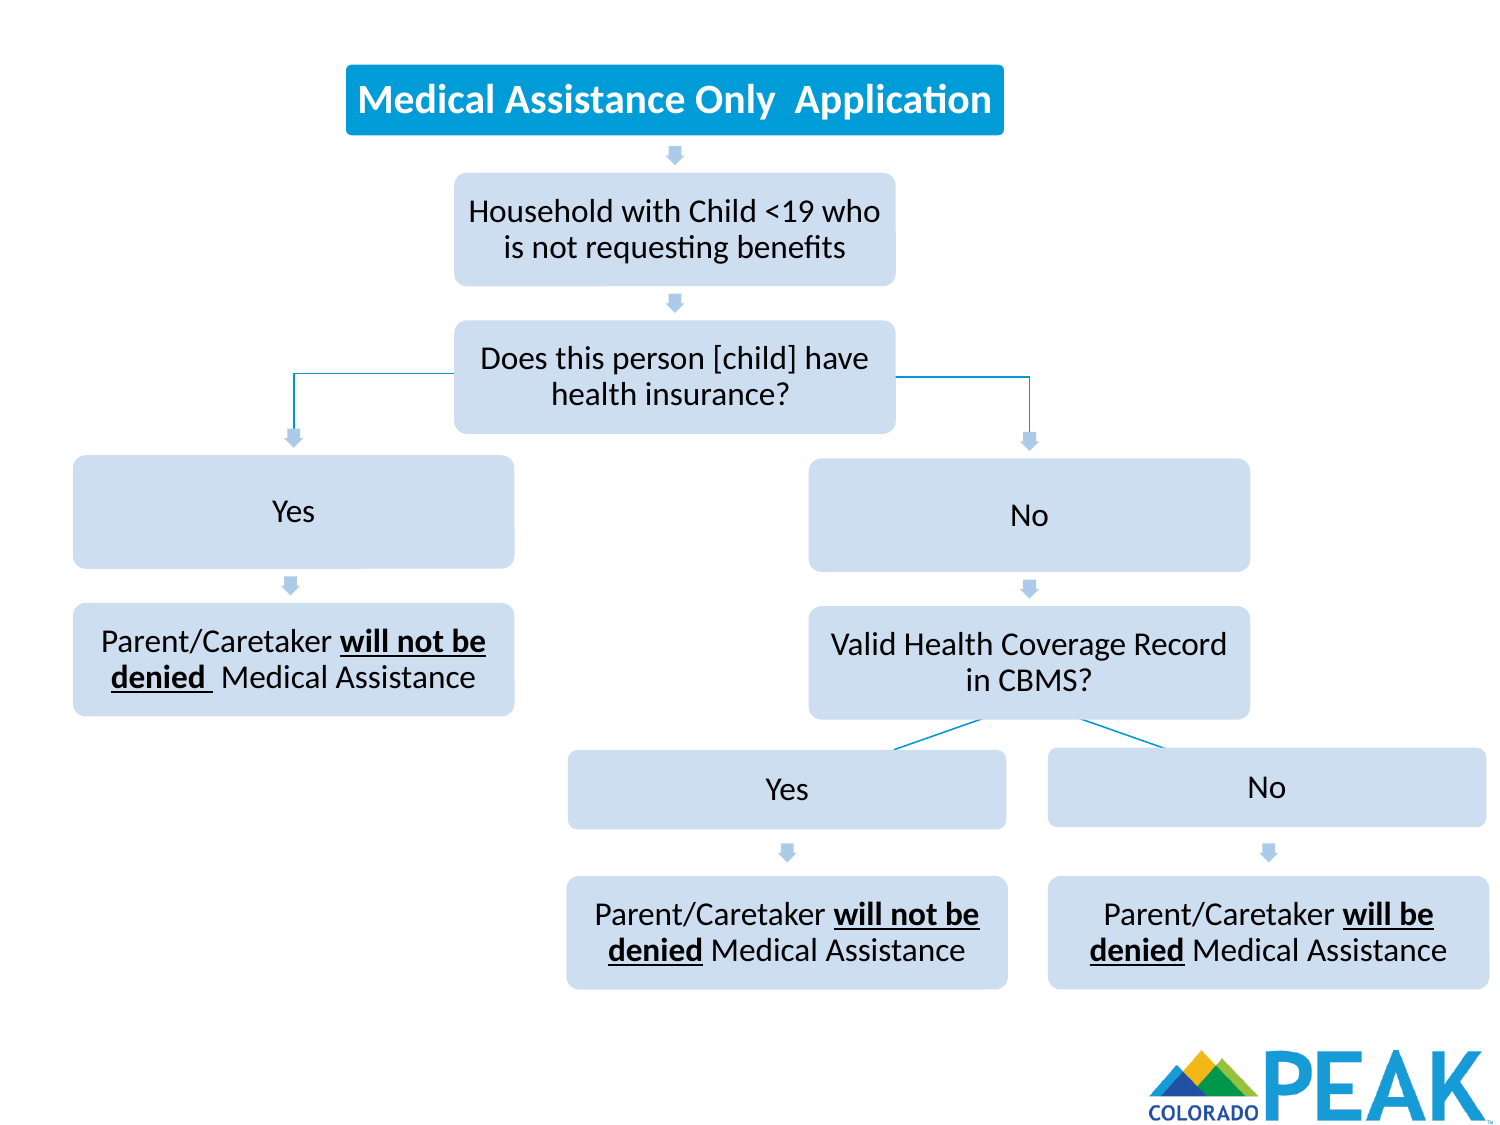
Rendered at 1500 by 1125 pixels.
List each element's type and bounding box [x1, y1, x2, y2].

text_box [455, 322, 894, 433]
text_box [568, 877, 1007, 988]
text_box [284, 428, 304, 448]
picture [1149, 1050, 1493, 1125]
text_box [1259, 843, 1279, 863]
text_box [665, 294, 685, 313]
text_box [455, 174, 894, 285]
text_box [777, 843, 797, 863]
text_box [280, 576, 301, 596]
text_box [893, 727, 1169, 751]
text_box [665, 147, 685, 166]
text_box [810, 460, 1249, 571]
text_box [1049, 749, 1485, 826]
text_box [74, 457, 513, 567]
text_box [1020, 579, 1040, 599]
text_box [810, 607, 1249, 718]
text_box [569, 751, 1005, 828]
text_box [837, 376, 1030, 442]
text_box [74, 604, 513, 715]
text_box [1049, 877, 1488, 988]
text_box [343, 62, 1007, 138]
text_box [1027, 431, 1040, 451]
